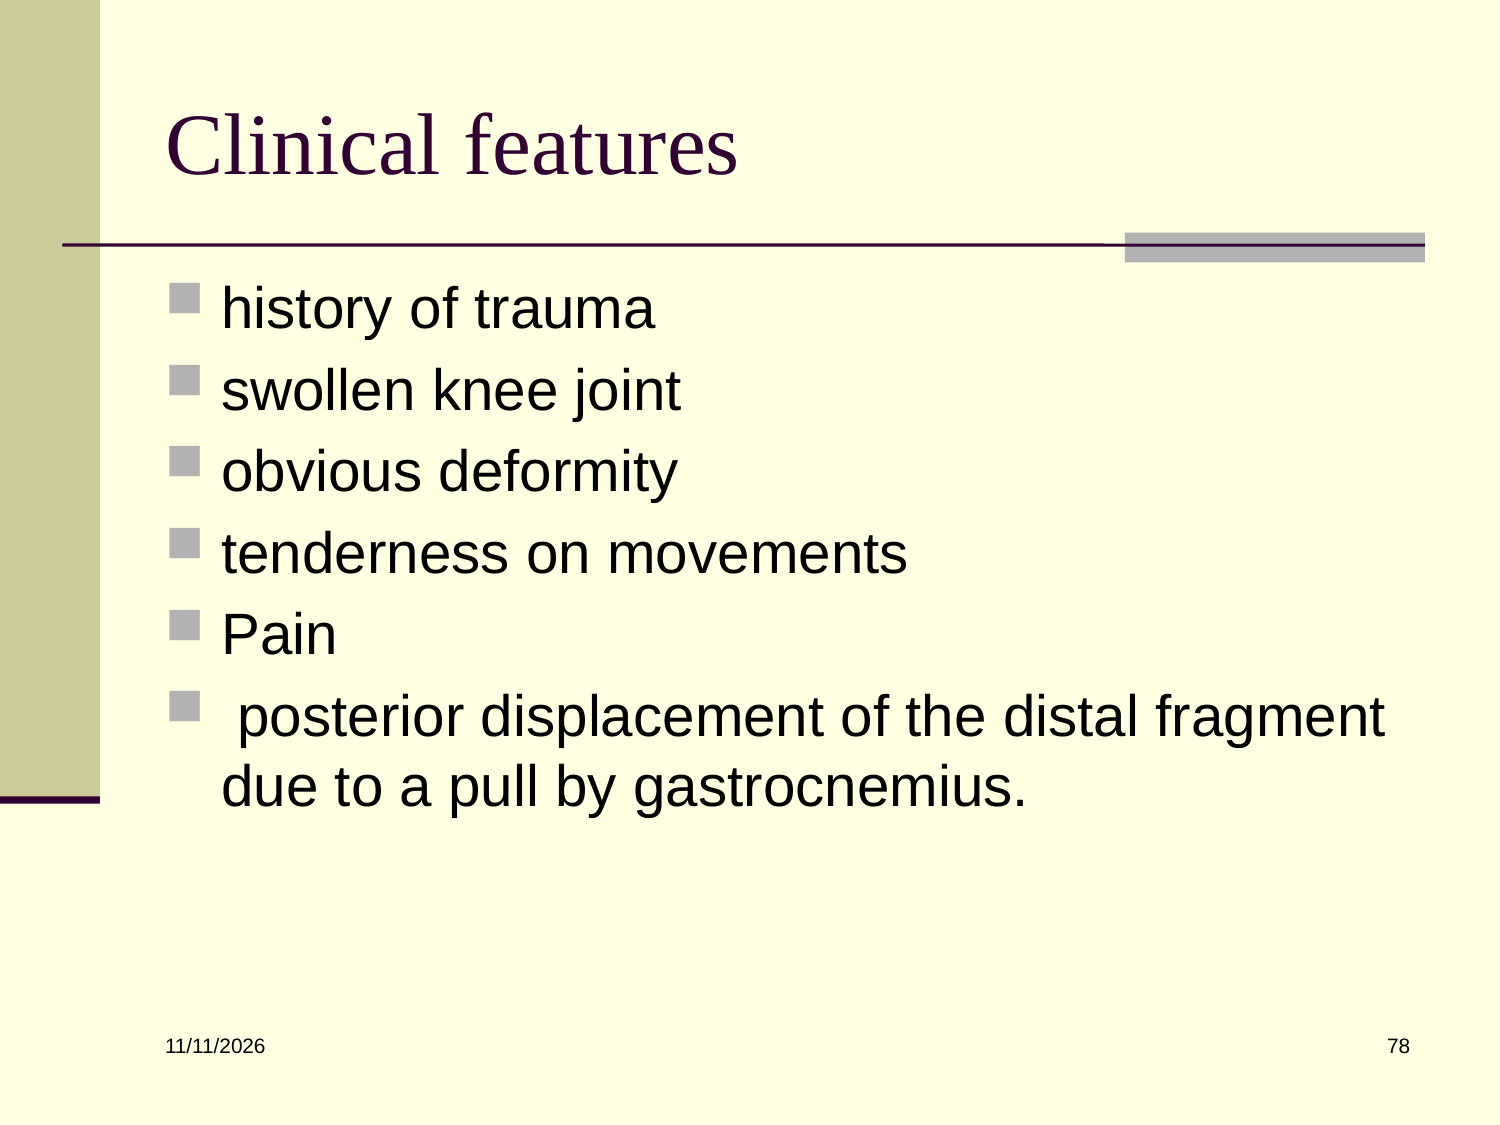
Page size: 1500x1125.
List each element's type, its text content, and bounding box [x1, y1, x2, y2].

list history of trauma swollen knee joint obvious deformity tenderness on movements Pain posterior displacement of the distal fragment due to a pull by gastrocnemius. [149, 262, 1426, 1006]
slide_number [150, 1025, 475, 1101]
title Clinical features [149, 45, 1426, 234]
slide_number 78 [1112, 1025, 1425, 1100]
